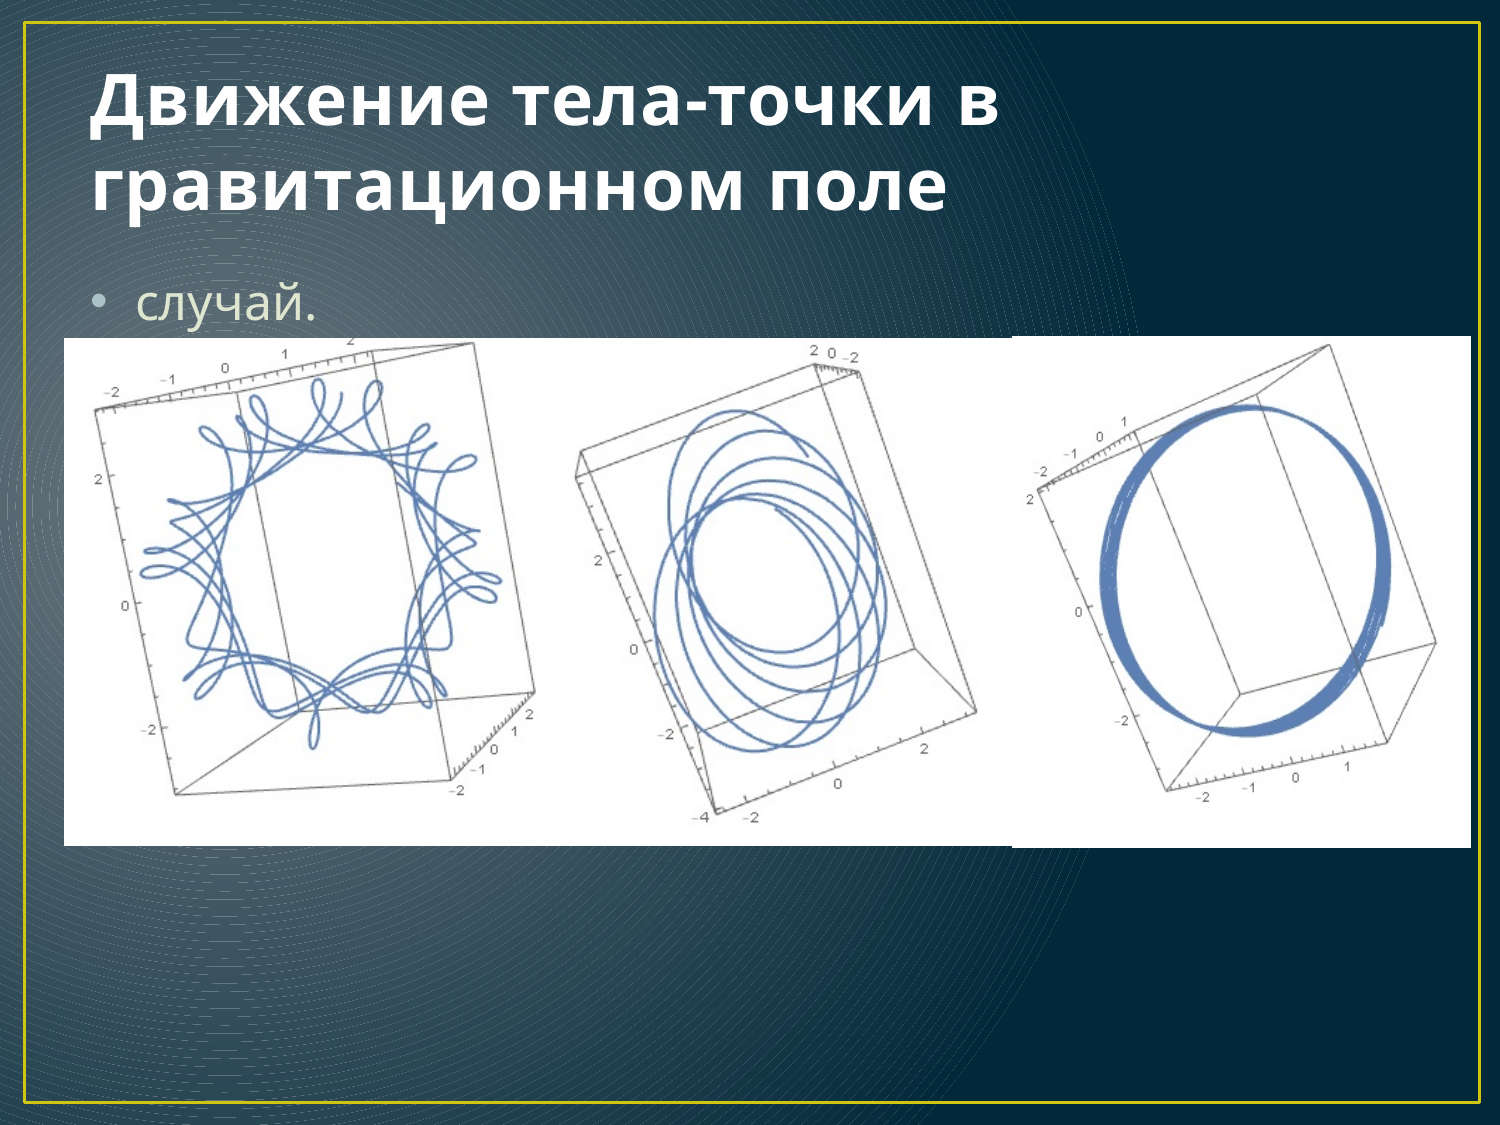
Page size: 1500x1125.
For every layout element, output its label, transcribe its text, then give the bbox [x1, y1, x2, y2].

title Движение тела-точки в гравитационном поле [75, 45, 1425, 233]
picture [64, 330, 1470, 849]
picture [1042, 853, 1058, 862]
